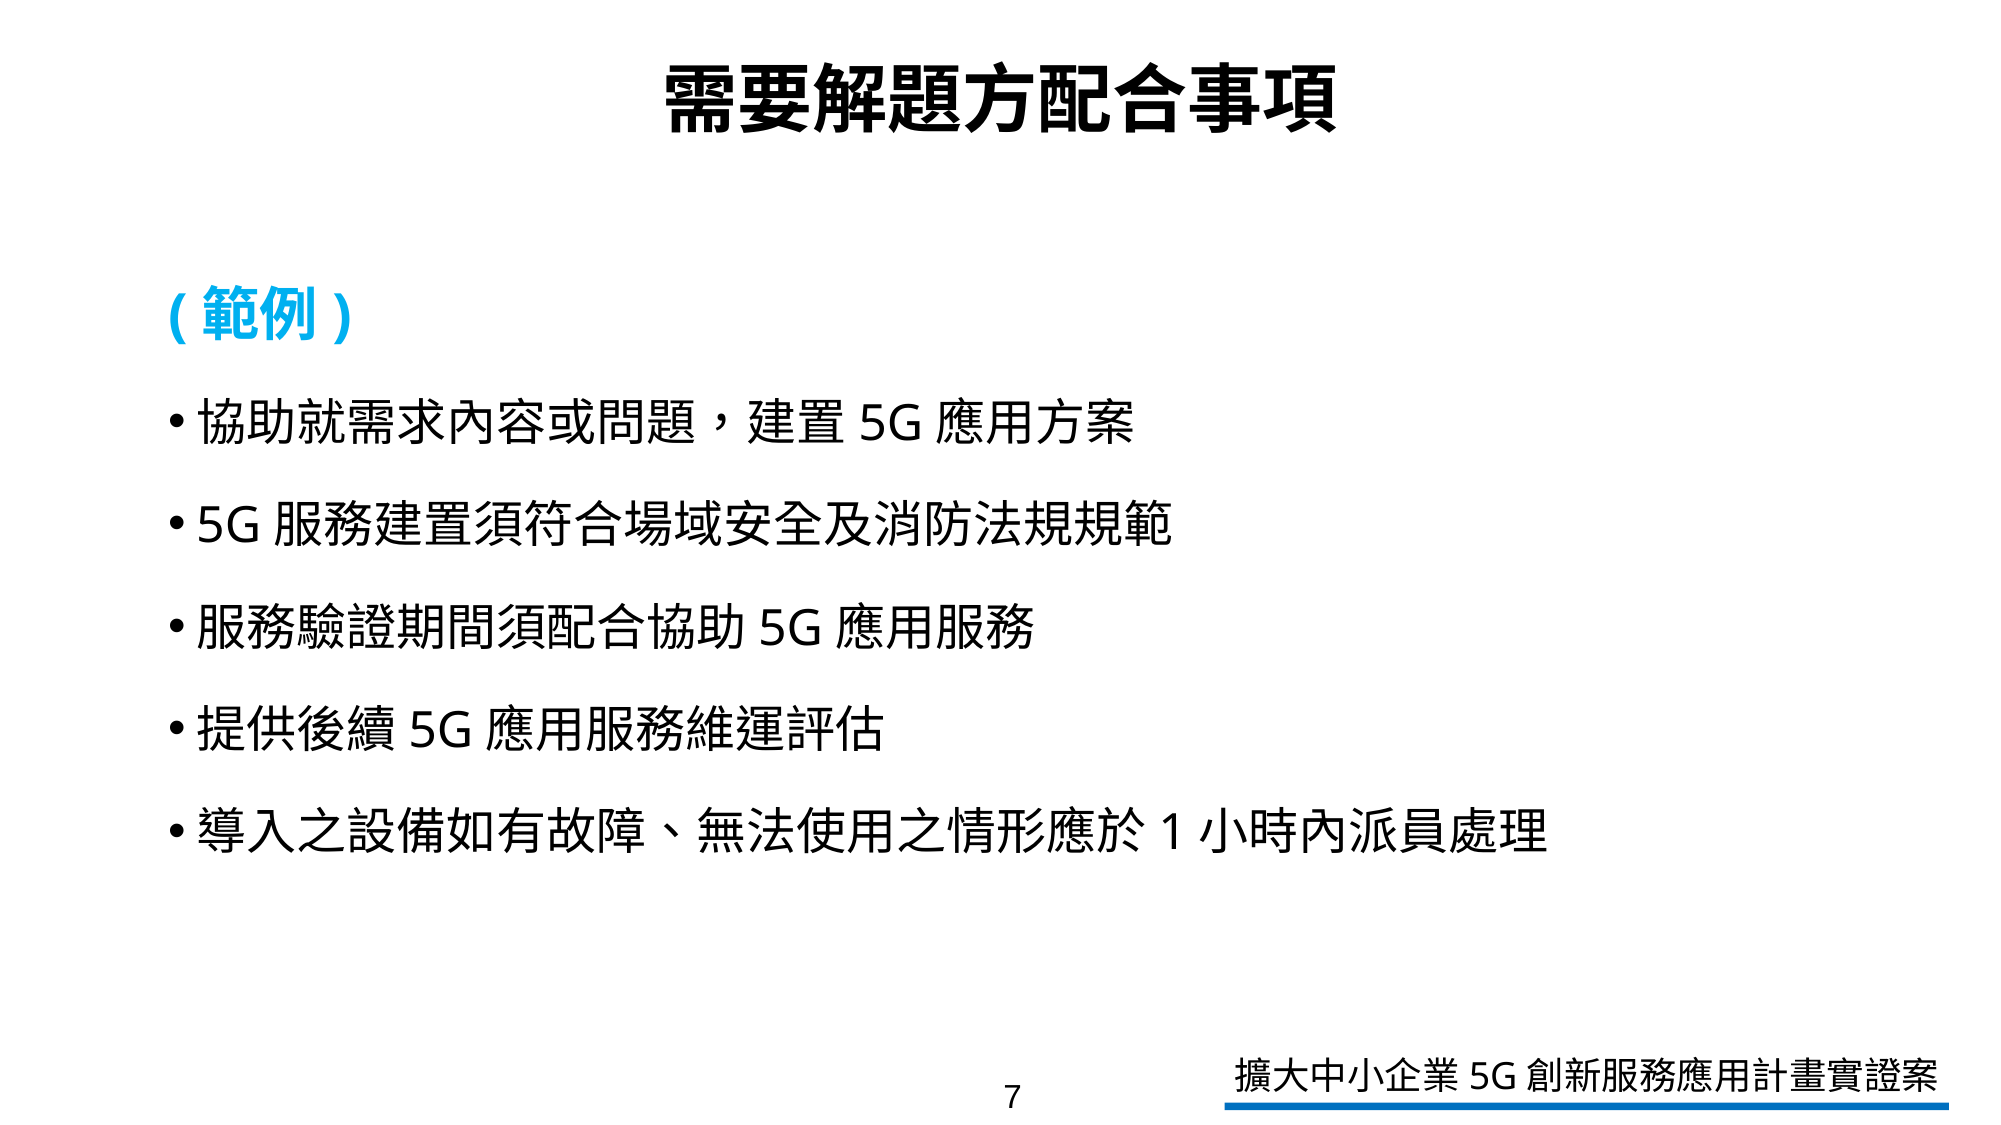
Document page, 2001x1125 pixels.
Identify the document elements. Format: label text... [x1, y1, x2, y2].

text_box (範例) 協助就需求內容或問題，建置5G應用方案 5G服務建置須符合場域安全及消防法規規範 服務驗證期間須配合協助5G應用服務 提供後續5G應用服務維運評估 導入之設備如有故障、無法使用之情形應於1小時內派員處理 [153, 235, 1847, 992]
slide_number 7 [800, 1065, 1037, 1125]
title 需要解題方配合事項 [137, 43, 1863, 162]
